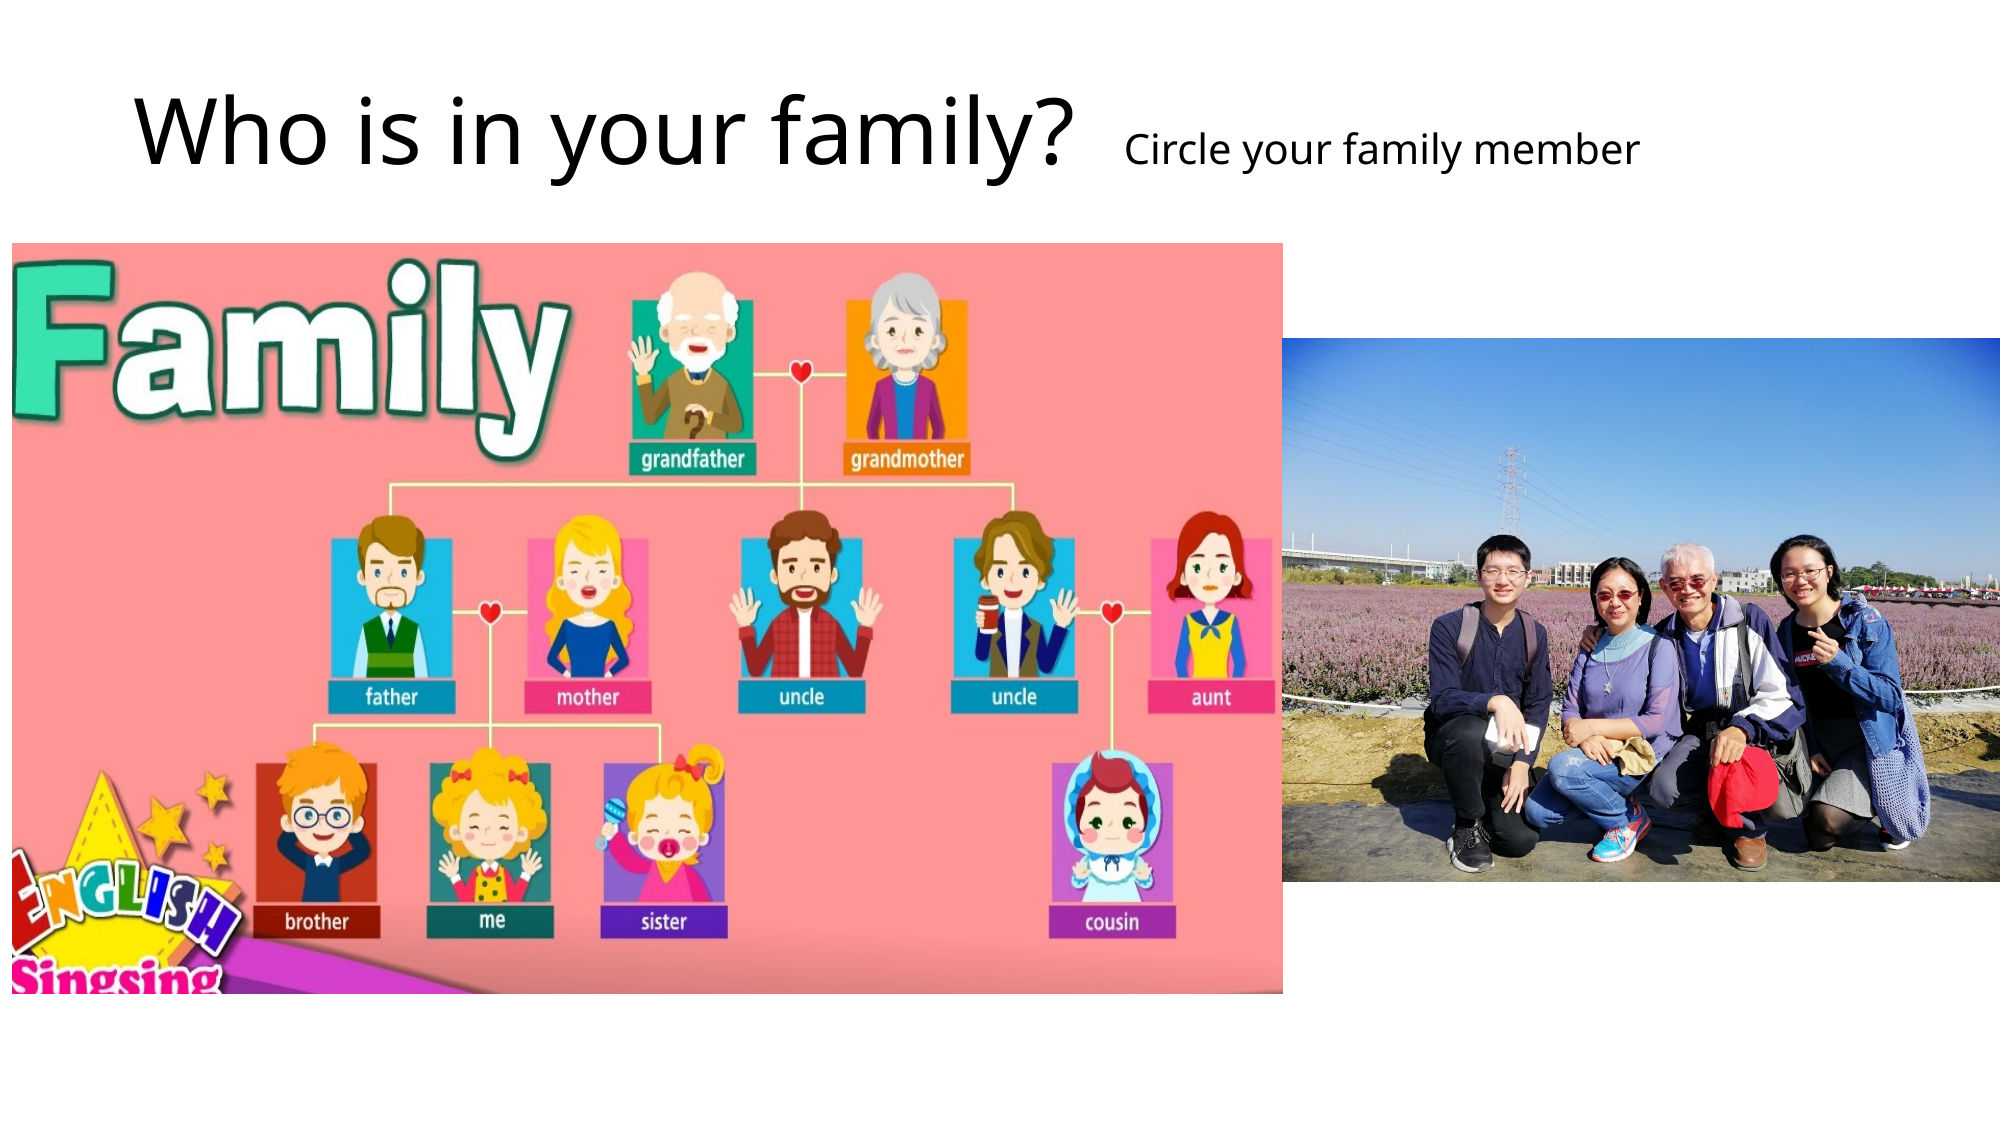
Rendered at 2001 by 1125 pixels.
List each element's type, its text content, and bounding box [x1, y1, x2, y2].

title Who is in your family? Circle your family member [118, 25, 1844, 244]
picture [12, 243, 2000, 994]
